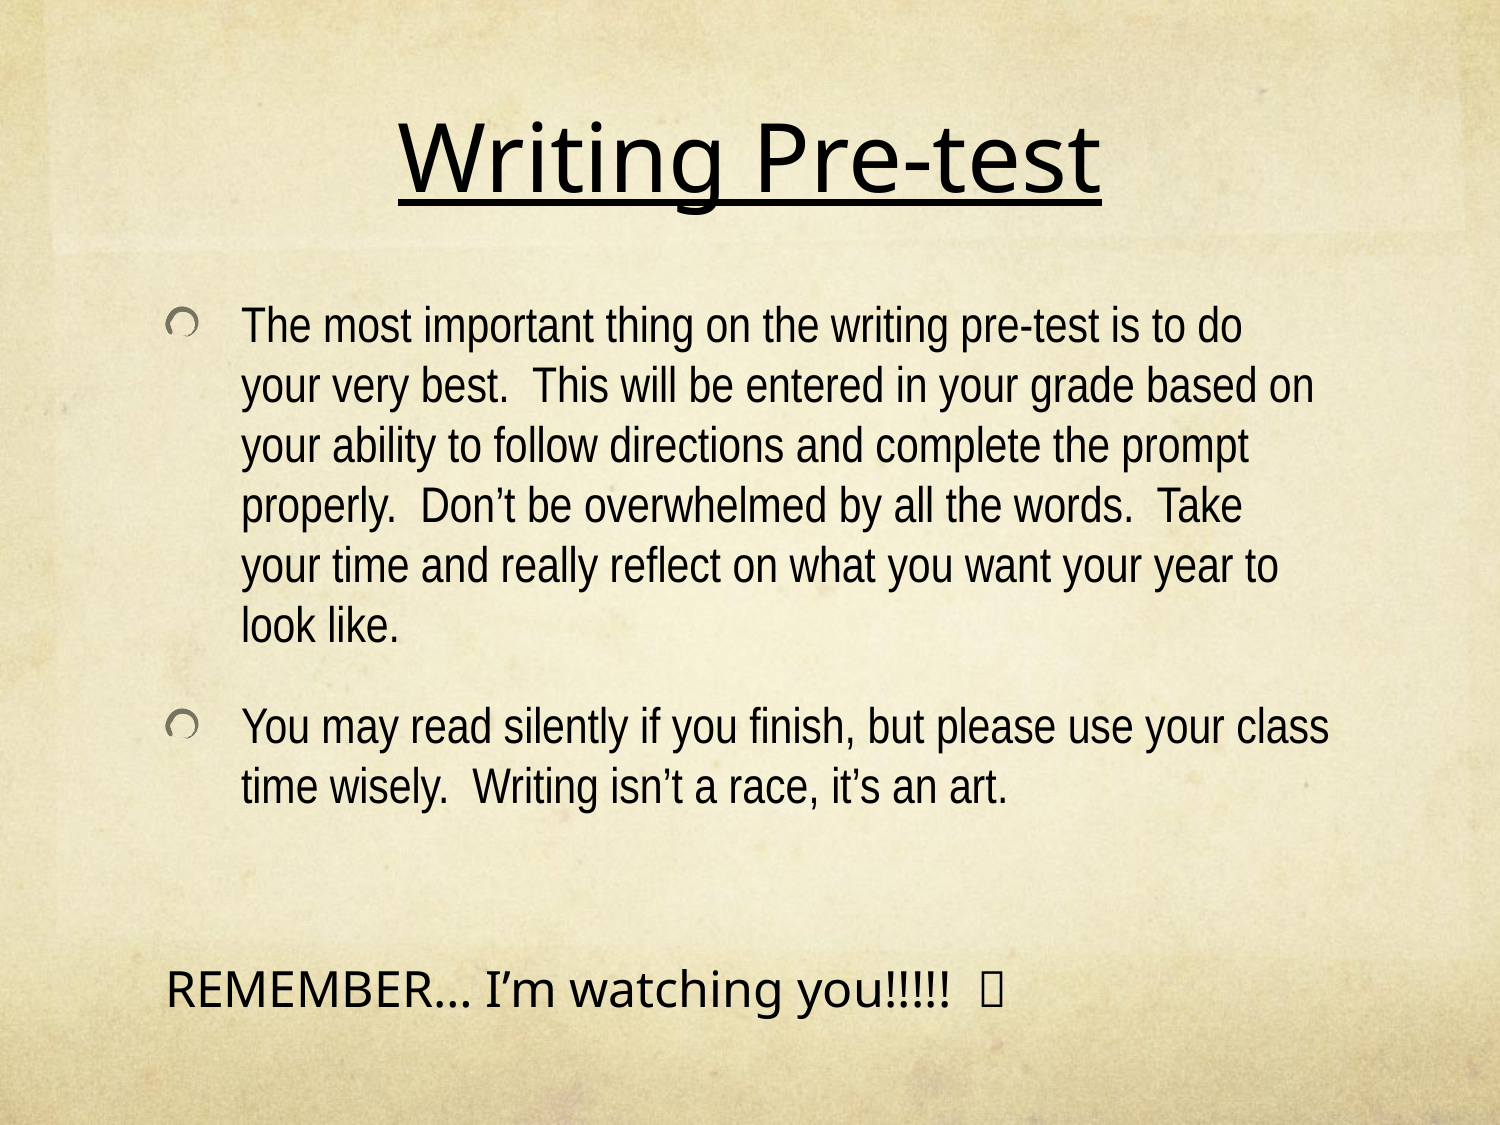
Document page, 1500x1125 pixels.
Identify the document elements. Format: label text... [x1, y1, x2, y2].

title Writing Pre-test [150, 82, 1350, 225]
picture [0, 0, 1500, 1125]
list The most important thing on the writing pre-test is to do your very best. This will be entered in your grade based on your ability to follow directions and complete the prompt properly. Don’t be overwhelmed by all the words. Take your time and really reflect on what you want your year to look like. You may read silently if you finish, but please use your class time wisely. Writing isn’t a race, it’s an art. REMEMBER… I’m watching you!!!!!  [150, 284, 1350, 1058]
